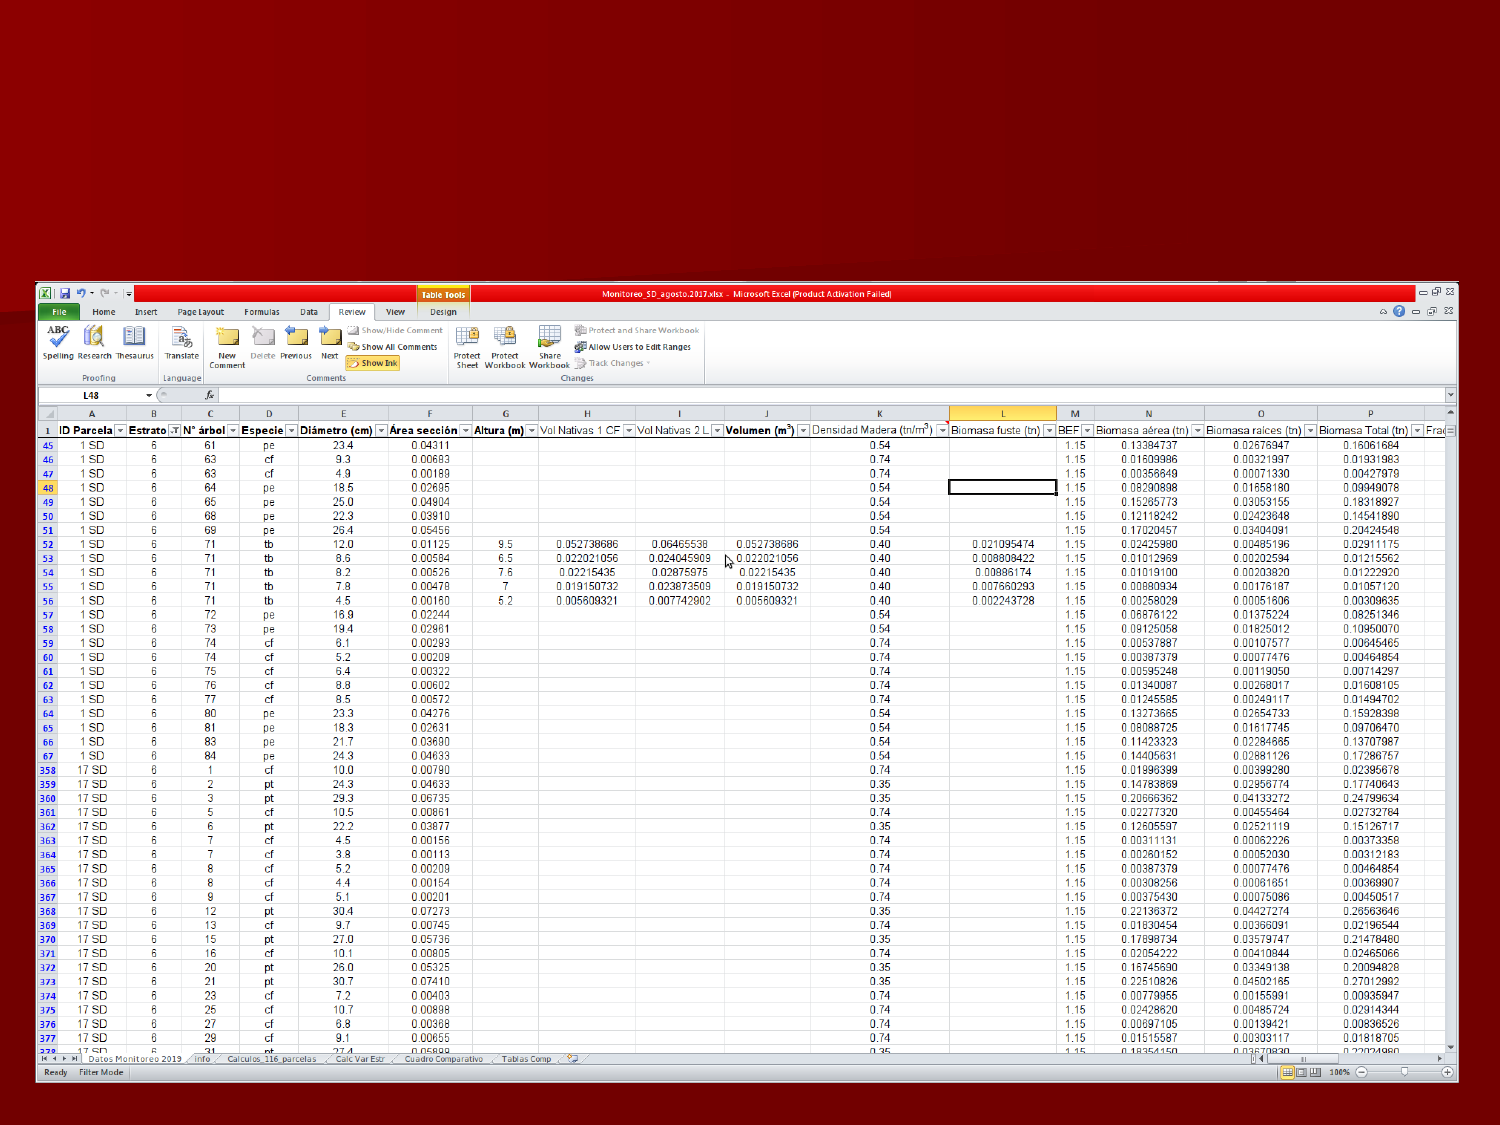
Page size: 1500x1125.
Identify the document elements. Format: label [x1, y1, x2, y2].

picture [35, 281, 1459, 1083]
